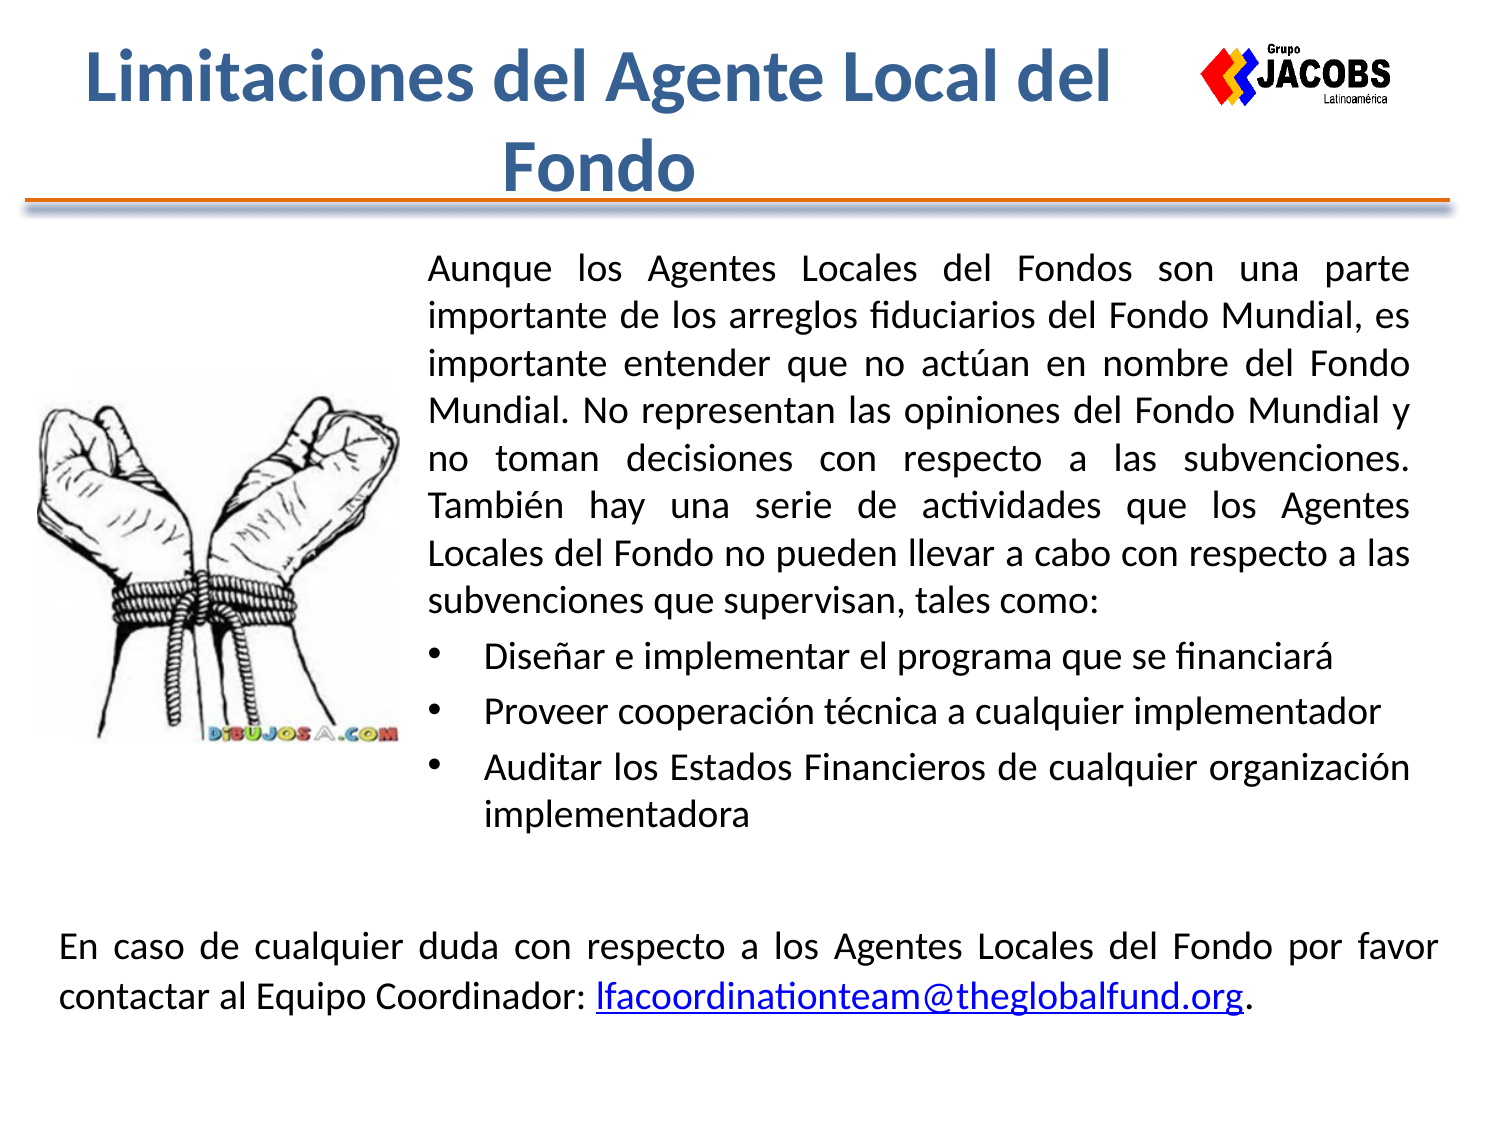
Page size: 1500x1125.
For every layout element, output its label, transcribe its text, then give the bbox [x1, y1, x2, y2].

picture [1199, 37, 1413, 121]
text_box En caso de cualquier duda con respecto a los Agentes Locales del Fondo por favor contactar al Equipo Coordinador: lfacoordinationteam@theglobalfund.org. [43, 912, 1457, 1025]
picture [37, 374, 401, 744]
list Aunque los Agentes Locales del Fondos son una parte importante de los arreglos fiduciarios del Fondo Mundial, es importante entender que no actúan en nombre del Fondo Mundial. No representan las opiniones del Fondo Mundial y no toman decisiones con respecto a las subvenciones. También hay una serie de actividades que los Agentes Locales del Fondo no pueden llevar a cabo con respecto a las subvenciones que supervisan, tales como: Diseñar e implementar el programa que se financiará Proveer cooperación técnica a cualquier implementador Auditar los Estados Financieros de cualquier organización implementadora [412, 234, 1427, 912]
text_box Limitaciones del Agente Local del Fondo [0, 18, 1200, 214]
